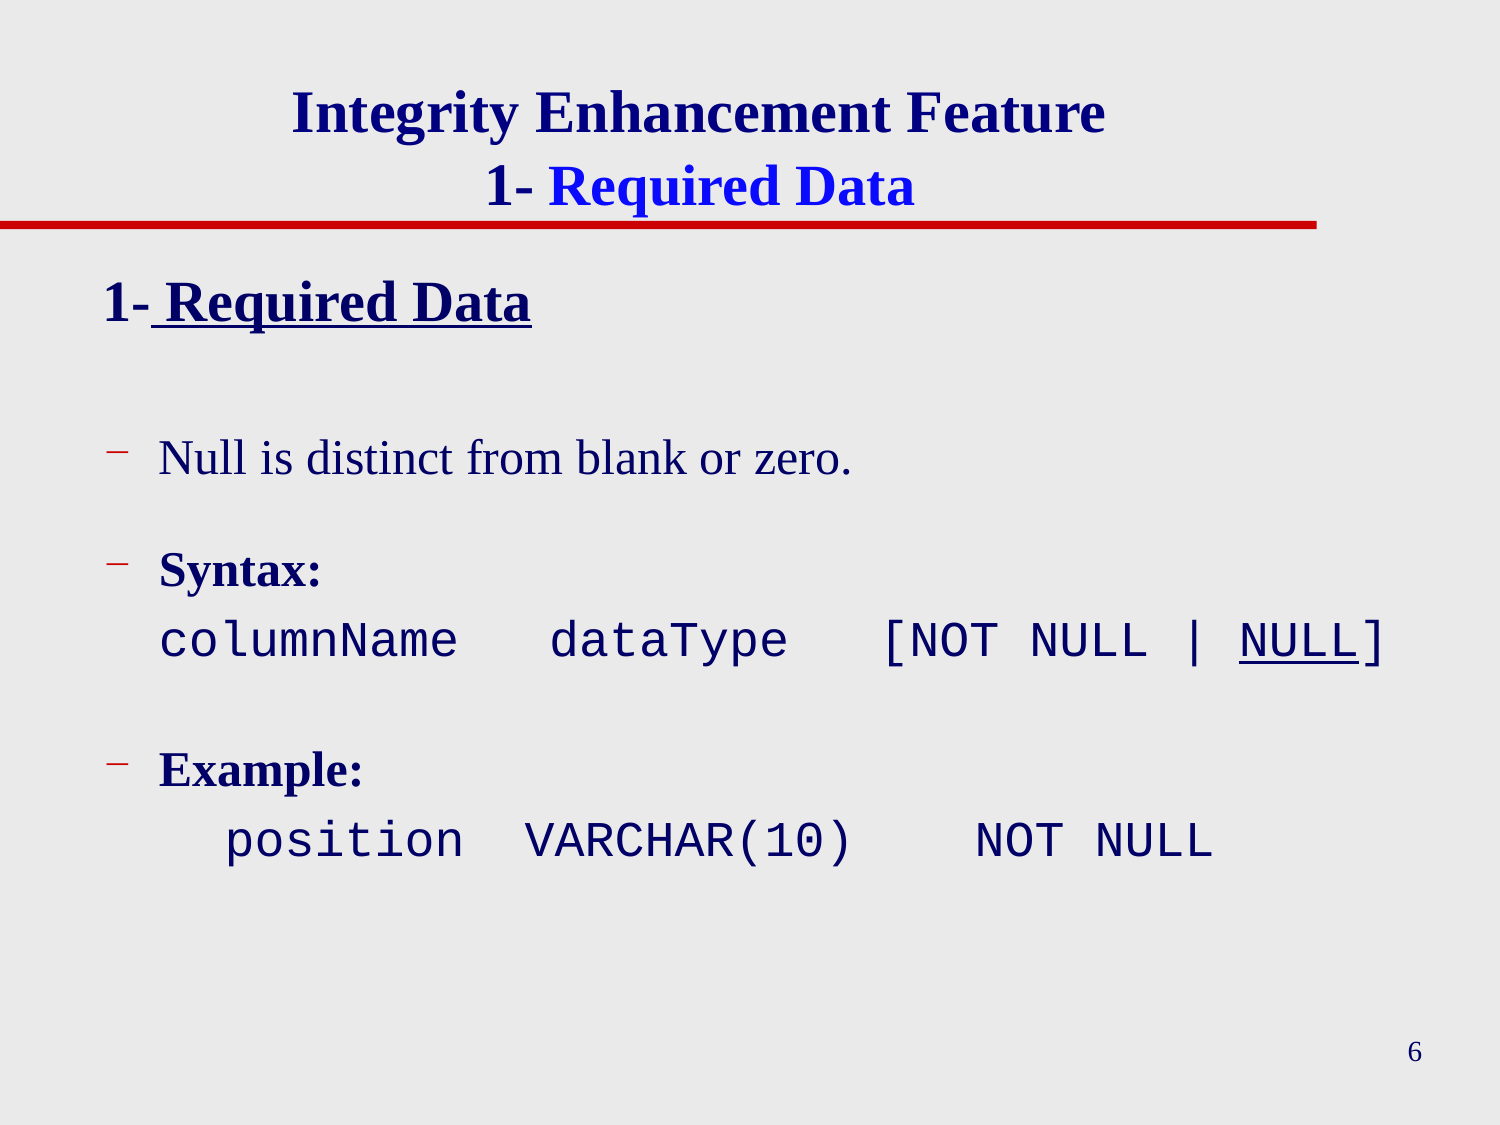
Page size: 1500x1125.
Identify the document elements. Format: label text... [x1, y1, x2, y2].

slide_number 6 [1124, 1012, 1438, 1088]
title Integrity Enhancement Feature 1- Required Data [62, 43, 1338, 226]
list 1- Required Data Null is distinct from blank or zero. Syntax: columnName dataType [NOT NULL | NULL] Example: position VARCHAR(10) NOT NULL [87, 255, 1438, 931]
